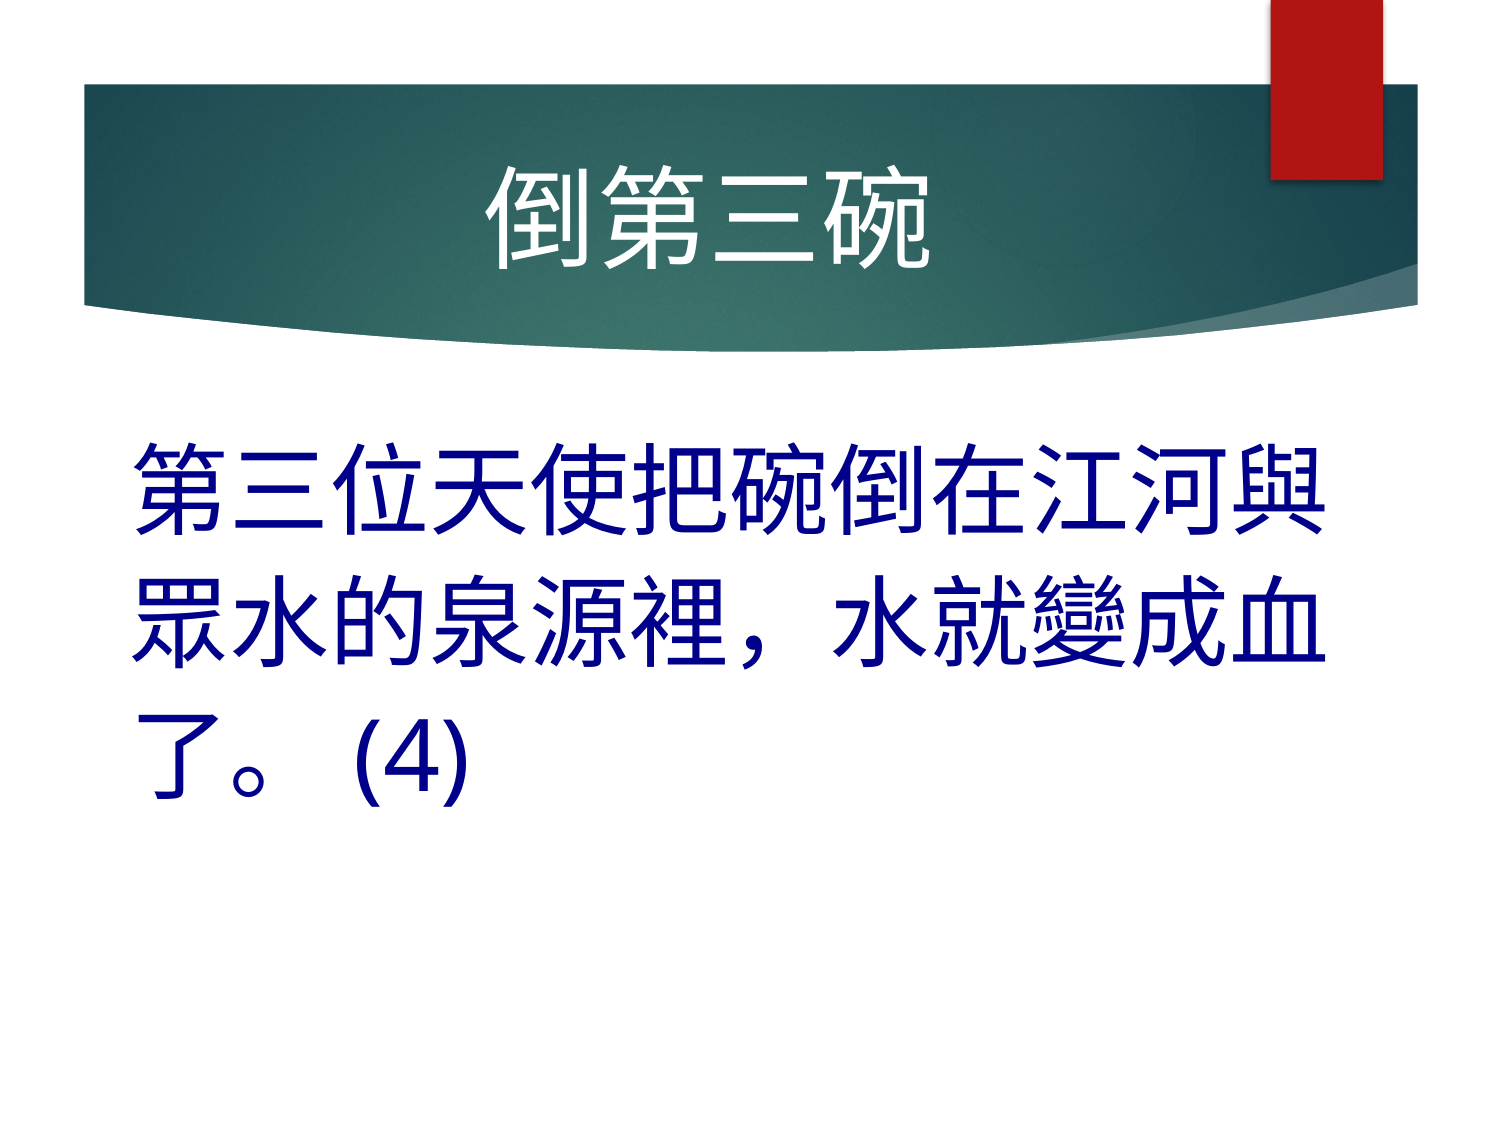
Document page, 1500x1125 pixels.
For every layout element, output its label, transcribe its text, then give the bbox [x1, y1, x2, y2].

title 倒第三碗 [142, 105, 1275, 326]
list 第三位天使把碗倒在江河與眾水的泉源裡，水就變成血了。(4) [114, 408, 1352, 1055]
